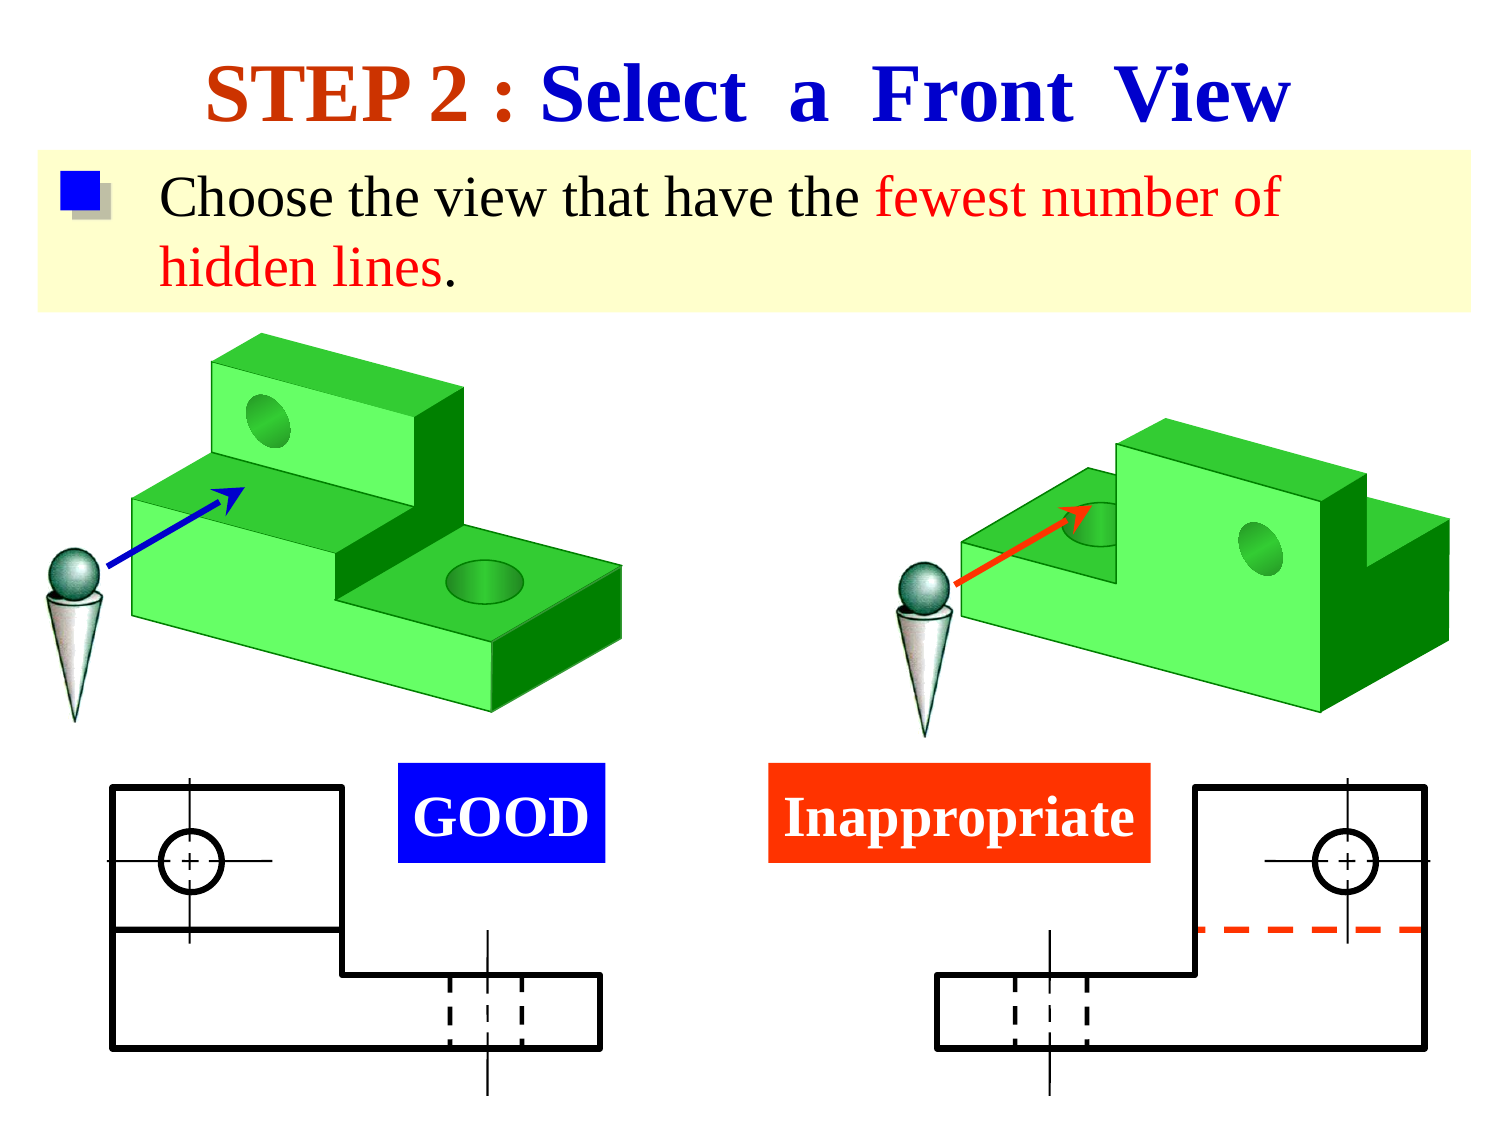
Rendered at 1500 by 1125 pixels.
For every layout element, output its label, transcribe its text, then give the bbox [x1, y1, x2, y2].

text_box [936, 777, 1431, 1096]
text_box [131, 332, 623, 713]
text_box GOOD [398, 762, 606, 863]
picture [40, 542, 107, 727]
picture [890, 557, 957, 741]
text_box Inappropriate [768, 762, 1151, 863]
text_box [60, 150, 1304, 308]
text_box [961, 417, 1451, 713]
text_box STEP 2 : Select a Front View [109, 30, 1386, 146]
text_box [106, 777, 601, 1096]
text_box [37, 149, 61, 313]
text_box [1301, 149, 1471, 313]
